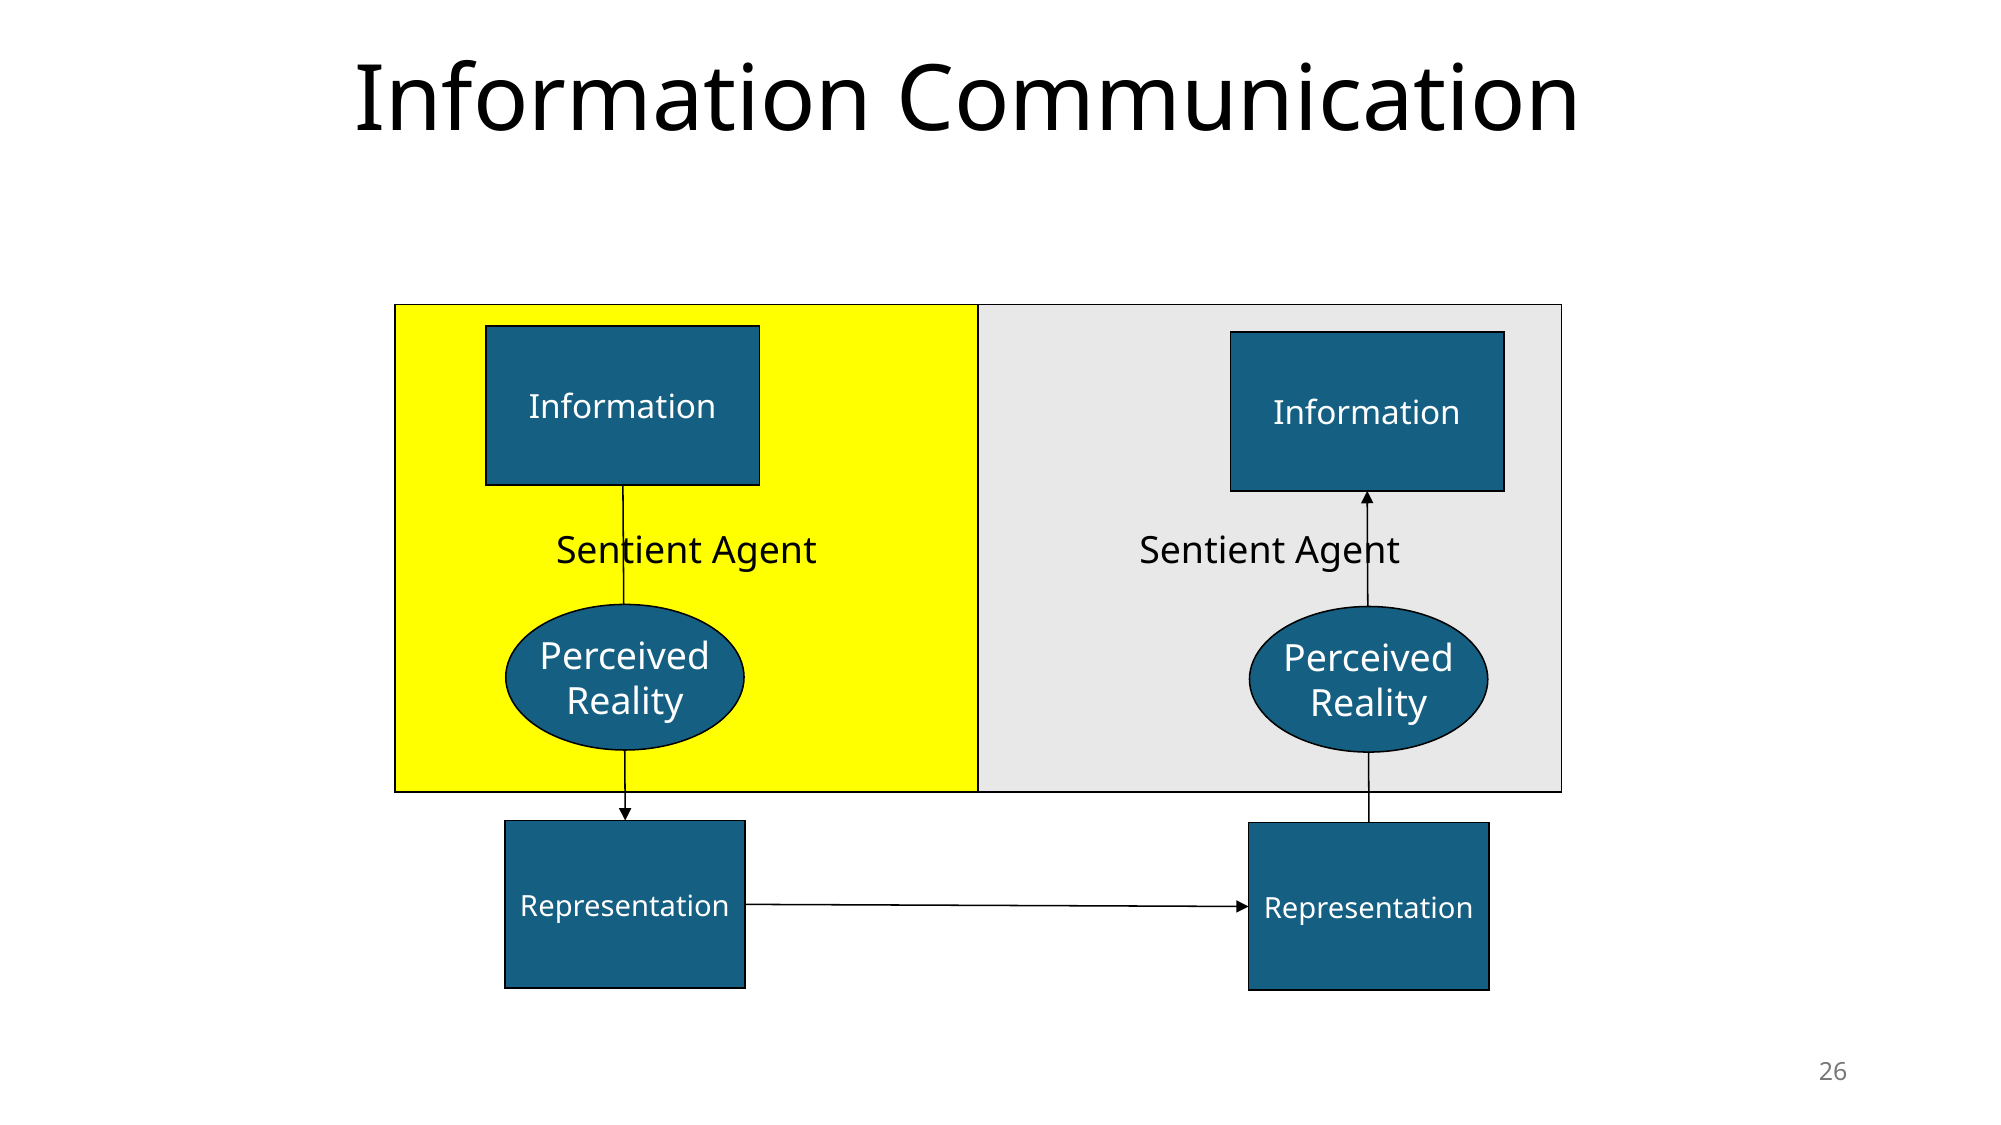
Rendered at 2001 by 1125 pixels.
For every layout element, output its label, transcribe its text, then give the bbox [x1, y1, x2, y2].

slide_number 26 [1412, 1042, 1863, 1103]
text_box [744, 903, 1250, 907]
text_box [1366, 490, 1370, 824]
text_box Perceived Reality [1249, 606, 1366, 753]
text_box Perceived Reality [626, 604, 745, 750]
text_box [622, 484, 626, 821]
text_box Sentient Agent [979, 304, 1562, 792]
text_box Sentient Agent [394, 304, 979, 792]
text_box Representation [504, 820, 746, 989]
text_box Information [486, 326, 760, 486]
text_box Perceived Reality [1370, 606, 1488, 753]
text_box Perceived Reality [505, 604, 622, 750]
text_box Information [1230, 331, 1504, 491]
text_box Representation [1248, 822, 1489, 991]
title Information Communication [339, 42, 1802, 159]
